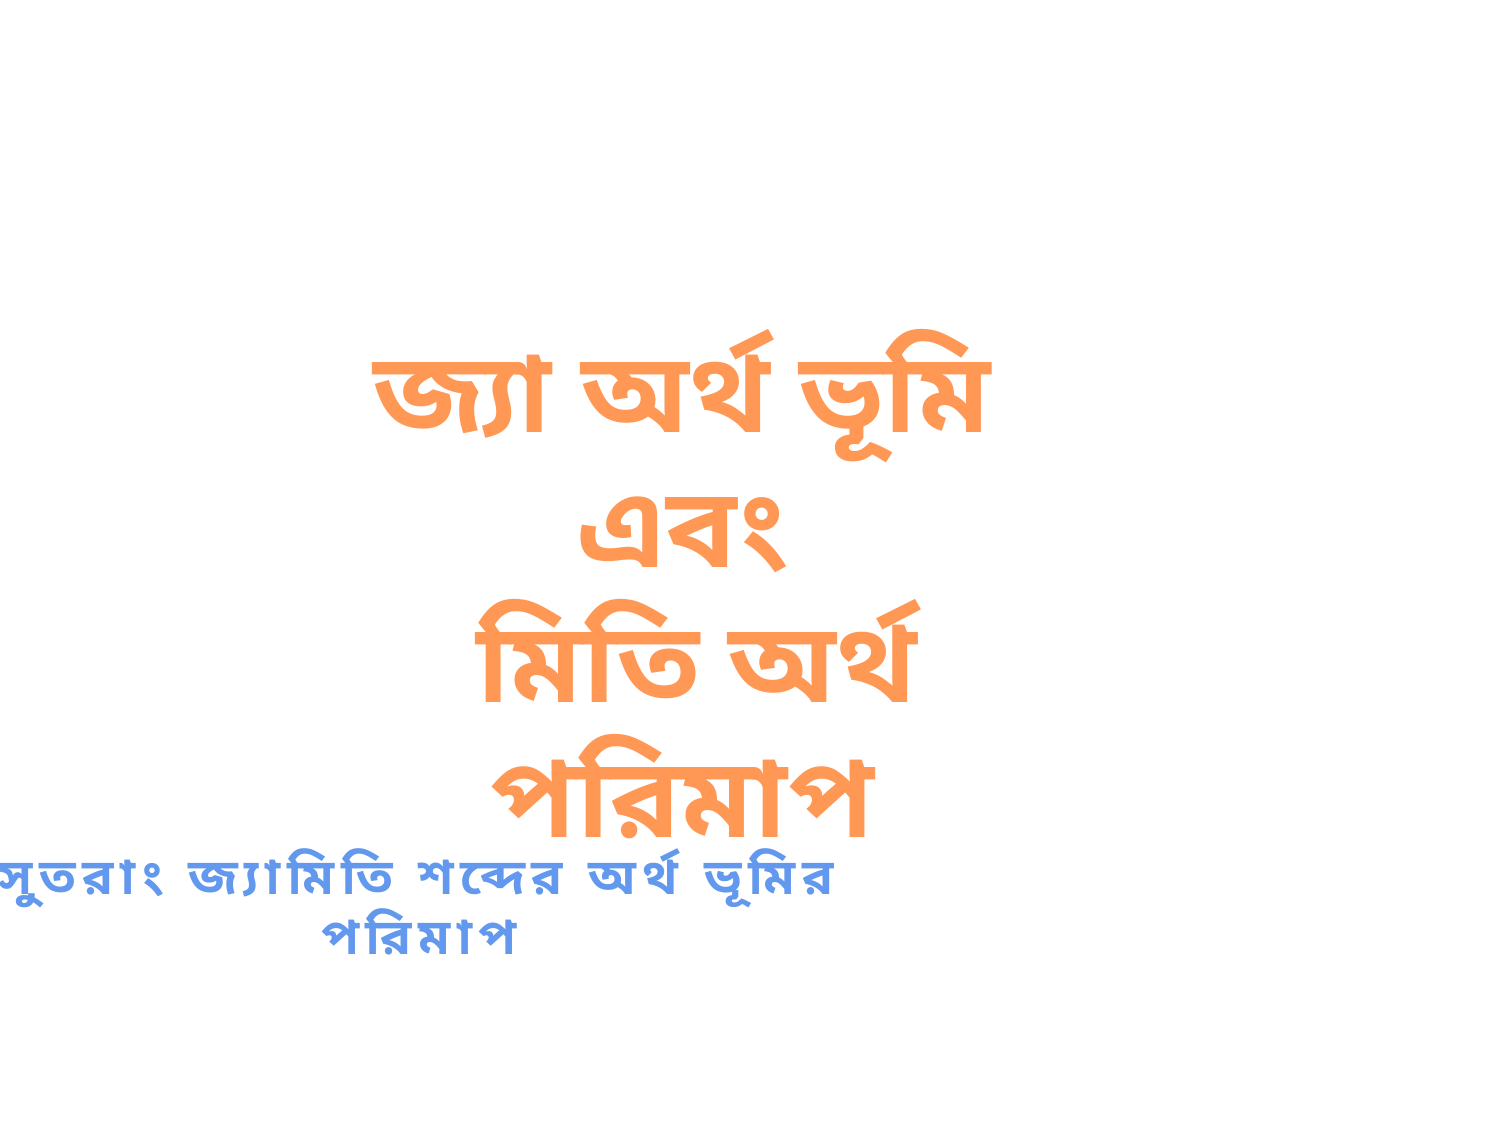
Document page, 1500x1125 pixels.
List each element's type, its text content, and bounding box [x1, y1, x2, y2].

text_box সুতরাং জ্যামিতি শব্দের অর্থ ভূমির পরিমাপ [0, 837, 913, 973]
text_box জ্যা অর্থ ভূমি এবং মিতি অর্থ পরিমাপ [287, 312, 1107, 1003]
